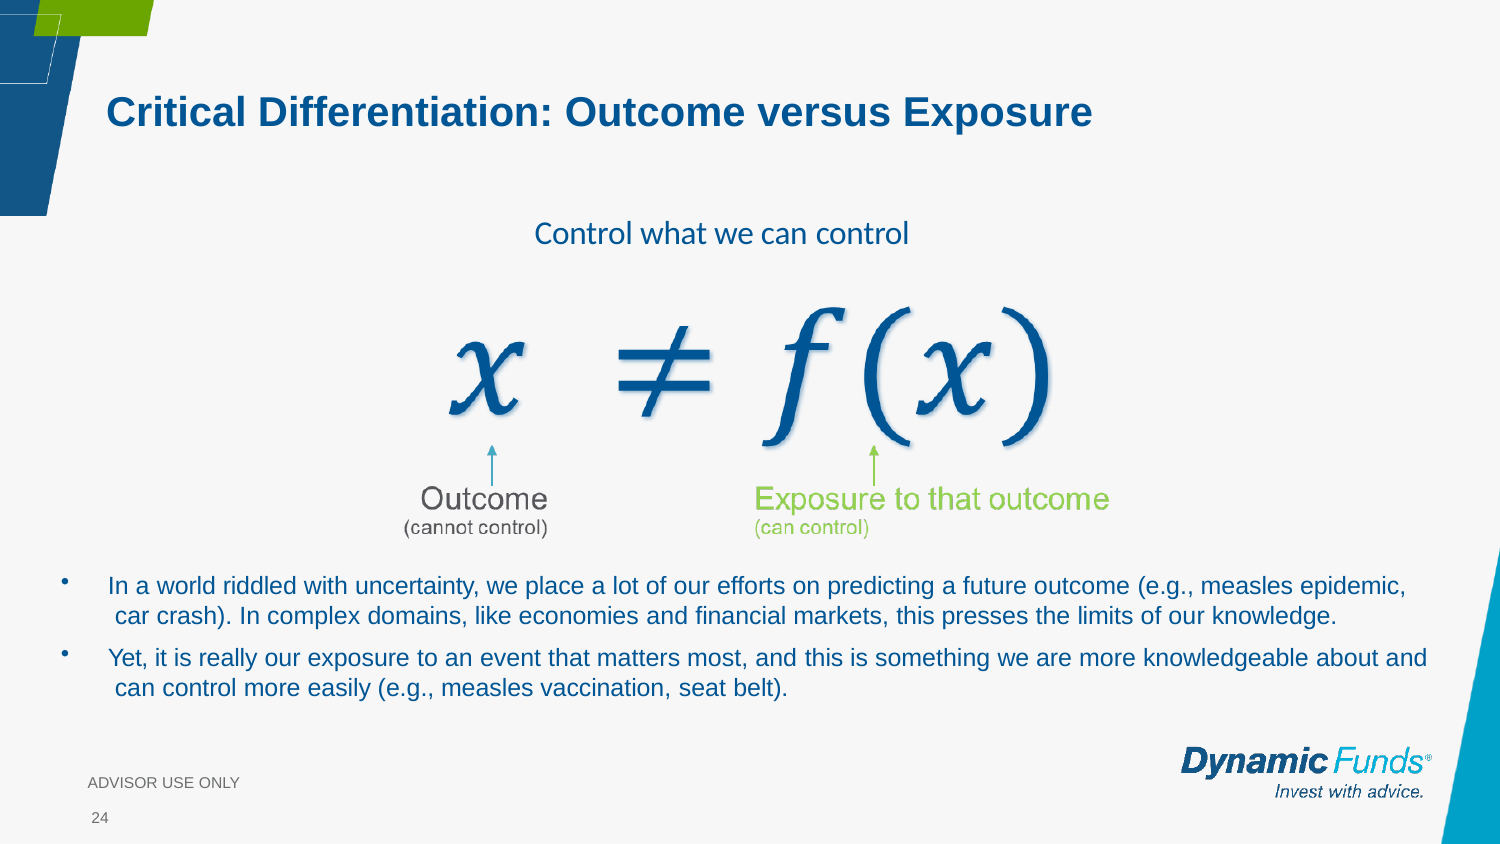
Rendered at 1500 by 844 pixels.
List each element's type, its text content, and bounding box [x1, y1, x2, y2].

text_box [0, 0, 166, 216]
text_box [1171, 733, 1438, 811]
text_box 24 [85, 806, 116, 827]
text_box [332, 265, 1167, 563]
text_box Control what we can control [532, 209, 919, 252]
title Critical Differentiation: Outcome versus Exposure [103, 82, 1096, 226]
text_box In a world riddled with uncertainty, we place a lot of our efforts on predicting a future outcome (e.g., measles epidemic, car crash). In complex domains, like economies and financial markets, this presses the limits of our knowledge. Yet, it is really our exposure to an event that matters most, and this is something we are more knowledgeable about and can control more easily (e.g., measles vaccination, seat belt). [58, 567, 1431, 702]
text_box [1410, 512, 1500, 844]
text_box ADVISOR USE ONLY [85, 772, 245, 793]
